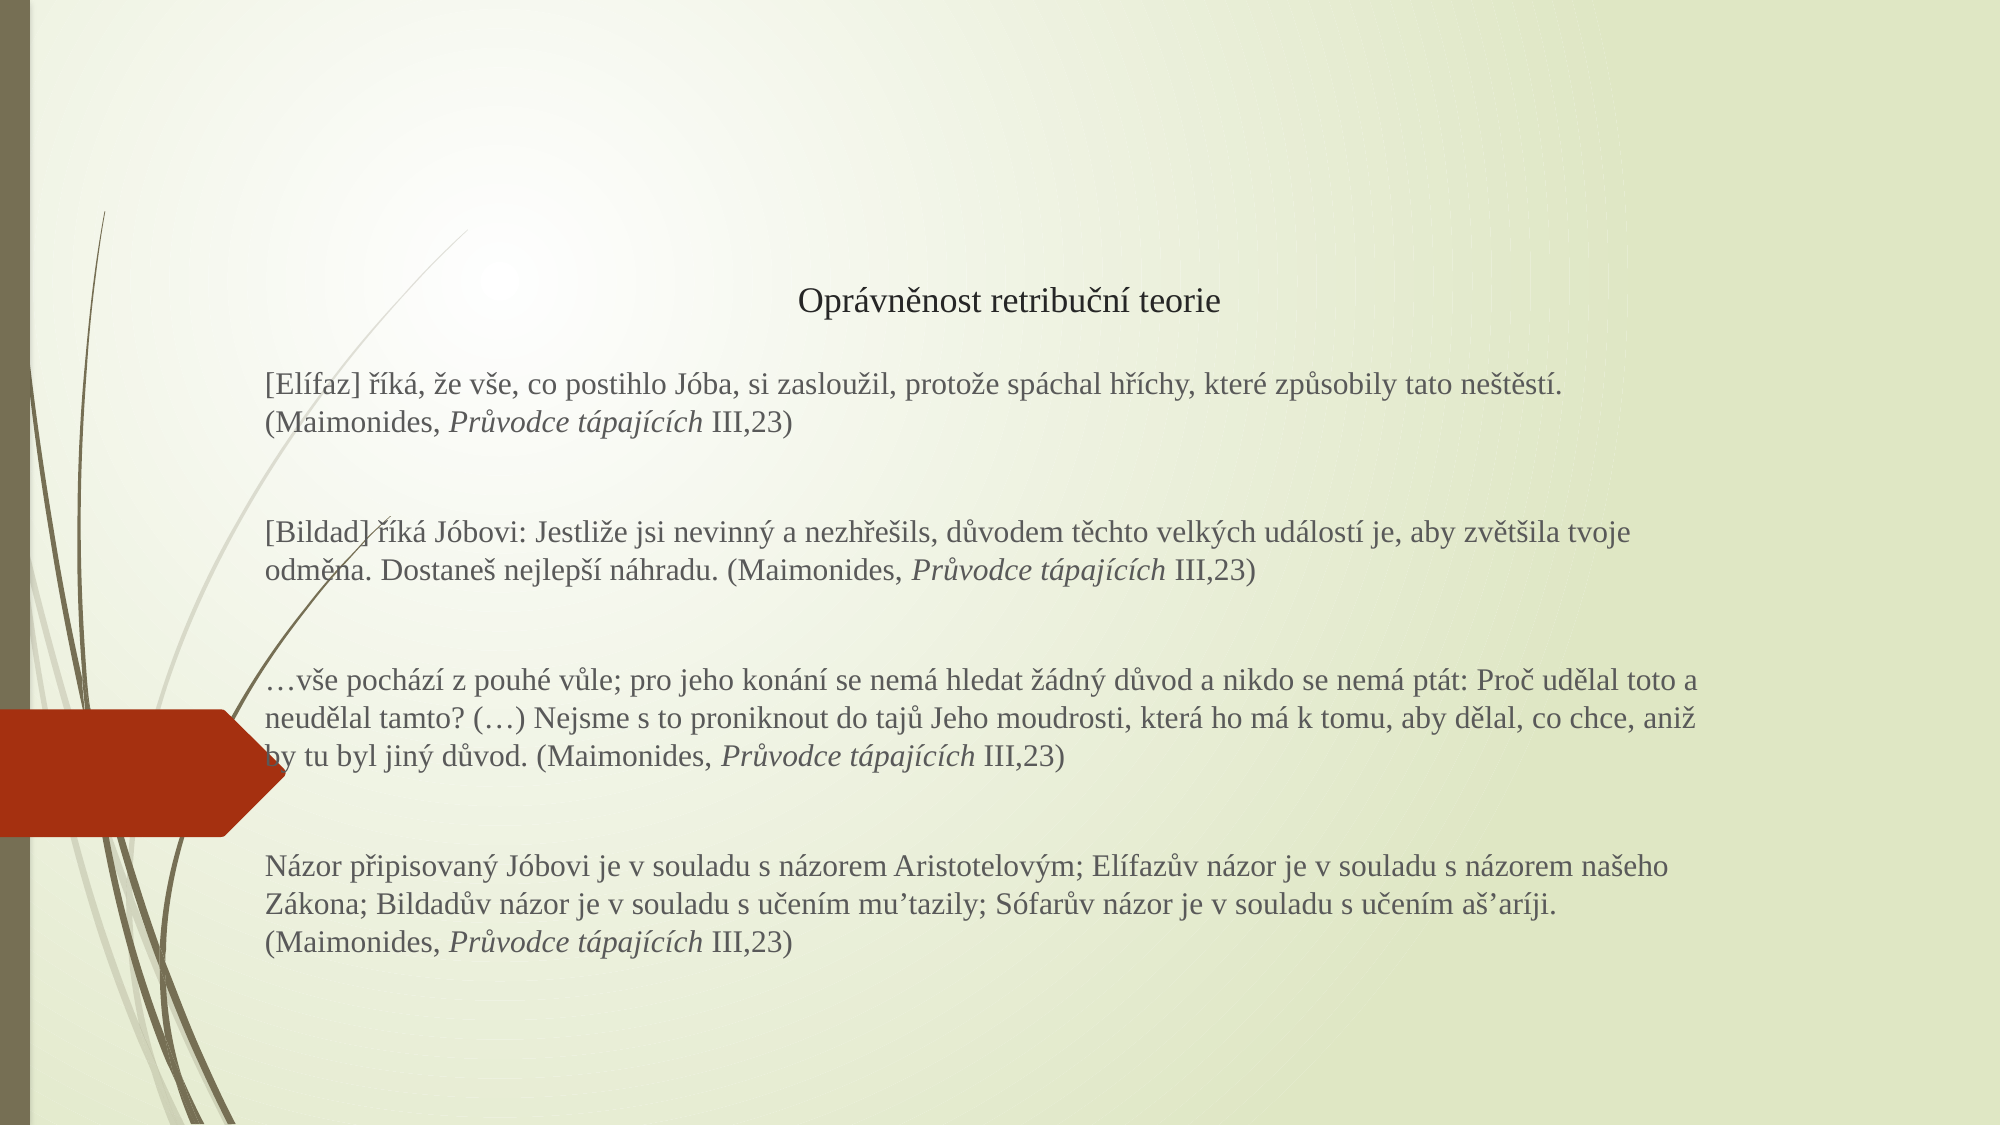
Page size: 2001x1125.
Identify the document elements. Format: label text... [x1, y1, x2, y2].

title Oprávněnost retribuční teorie [249, 90, 1750, 355]
subtitle [Elífaz] říká, že vše, co postihlo Jóba, si zasloužil, protože spáchal hříchy, které způsobily tato neštěstí. (Maimonides, Průvodce tápajících III,23) [Bildad] říká Jóbovi: Jestliže jsi nevinný a nezhřešils, důvodem těchto velkých událostí je, aby zvětšila tvoje odměna. Dostaneš nejlepší náhradu. (Maimonides, Průvodce tápajících III,23) …vše pochází z pouhé vůle; pro jeho konání se nemá hledat žádný důvod a nikdo se nemá ptát: Proč udělal toto a neudělal tamto? (…) Nejsme s to proniknout do tajů Jeho moudrosti, která ho má k tomu, aby dělal, co chce, aniž by tu byl jiný důvod. (Maimonides, Průvodce tápajících III,23) Názor připisovaný Jóbovi je v souladu s názorem Aristotelovým; Elífazův názor je v souladu s názorem našeho Zákona; Bildadův názor je v souladu s učením mu’tazily; Sófarův názor je v souladu s učením aš’aríji. (Maimonides, Průvodce tápajících III,23) [249, 355, 1750, 971]
